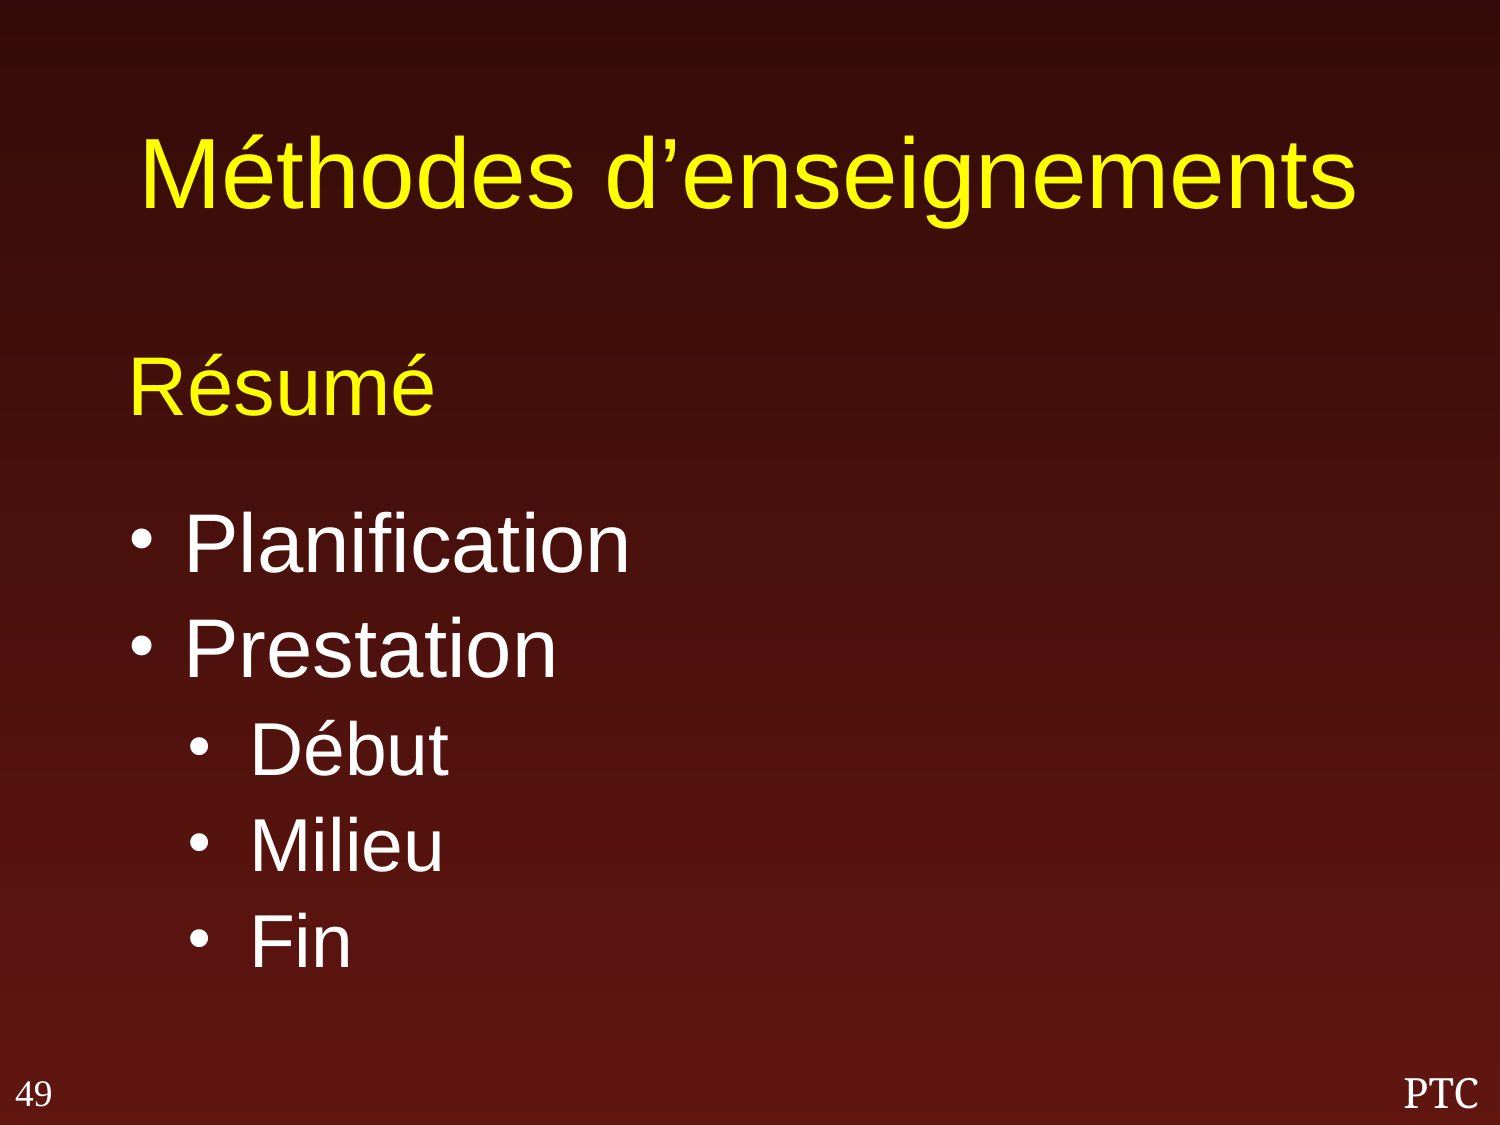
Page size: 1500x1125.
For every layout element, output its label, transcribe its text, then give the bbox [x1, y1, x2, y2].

title Méthodes d’enseignements [110, 74, 1387, 263]
text_box 49 [0, 1061, 68, 1122]
list Résumé Planification Prestation Début Milieu Fin [112, 324, 1388, 1000]
